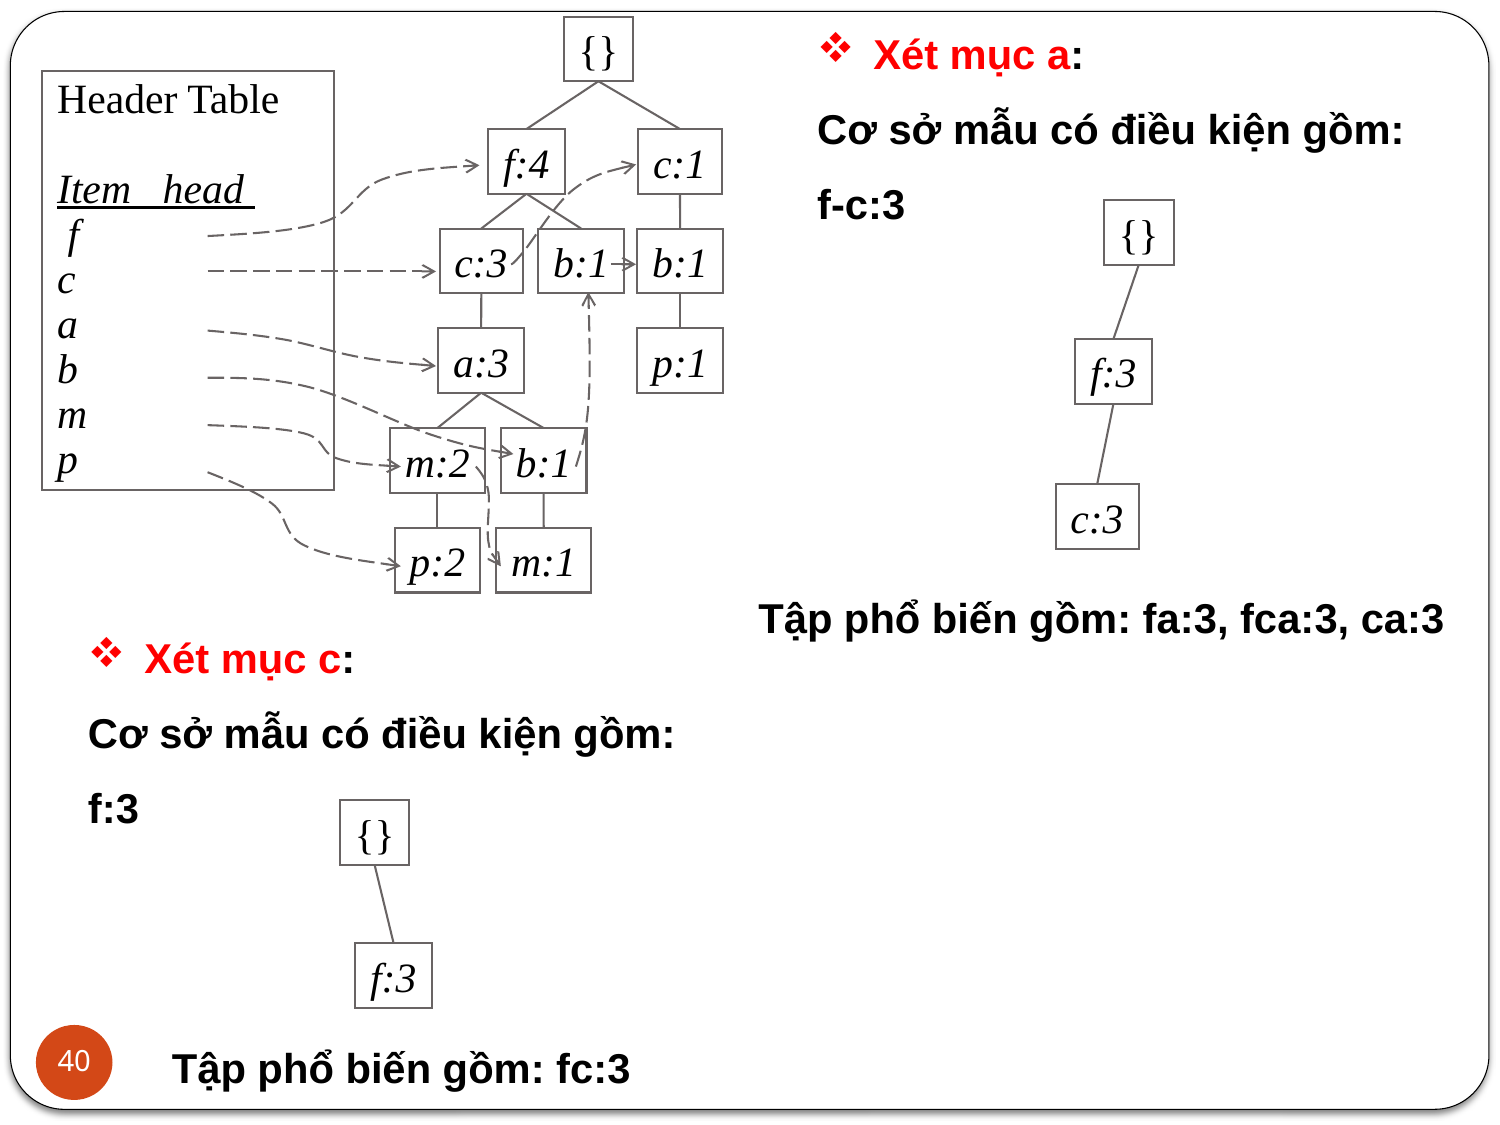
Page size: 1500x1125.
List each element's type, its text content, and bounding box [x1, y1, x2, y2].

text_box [526, 194, 582, 230]
text_box c:1 [638, 129, 722, 194]
text_box [444, 439, 514, 459]
text_box Tập phổ biến gồm: fa:3, fca:3, ca:3 [743, 559, 1463, 649]
text_box b:1 [500, 428, 587, 493]
text_box [475, 466, 501, 567]
text_box [575, 292, 596, 467]
text_box a:3 [438, 327, 524, 392]
text_box Xét mục a: Cơ sở mẫu có điều kiện gồm: f-c:3 [802, 0, 1444, 235]
text_box [511, 239, 543, 265]
text_box m:1 [496, 527, 592, 593]
text_box b:1 [538, 228, 624, 294]
text_box [207, 425, 401, 473]
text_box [481, 394, 544, 430]
text_box f:3 [355, 942, 432, 1008]
text_box [207, 158, 480, 237]
slide_number 40 [35, 1024, 113, 1100]
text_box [437, 394, 478, 430]
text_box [1097, 404, 1114, 485]
text_box {} [339, 800, 410, 865]
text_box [374, 866, 394, 944]
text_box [601, 82, 681, 131]
text_box [207, 472, 401, 572]
text_box [207, 377, 433, 436]
text_box Tập phổ biến gồm: fc:3 [157, 1009, 820, 1099]
text_box m:2 [389, 428, 485, 493]
text_box {} [1103, 235, 1174, 265]
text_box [481, 194, 523, 230]
text_box [207, 264, 437, 279]
text_box c:3 [439, 228, 523, 294]
text_box f:3 [1075, 338, 1152, 404]
text_box [570, 160, 637, 203]
text_box Xét mục c: Cơ sở mẫu có điều kiện gồm: f:3 [73, 599, 714, 840]
text_box f:4 [488, 129, 565, 192]
text_box {} [563, 16, 634, 80]
text_box b:1 [637, 228, 723, 294]
text_box c:3 [1055, 483, 1139, 549]
text_box p:1 [637, 327, 723, 393]
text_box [526, 82, 599, 131]
text_box p:2 [394, 527, 481, 593]
text_box Header Table Item head f c a b m p [42, 70, 335, 491]
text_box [1113, 266, 1140, 340]
text_box [207, 330, 437, 372]
